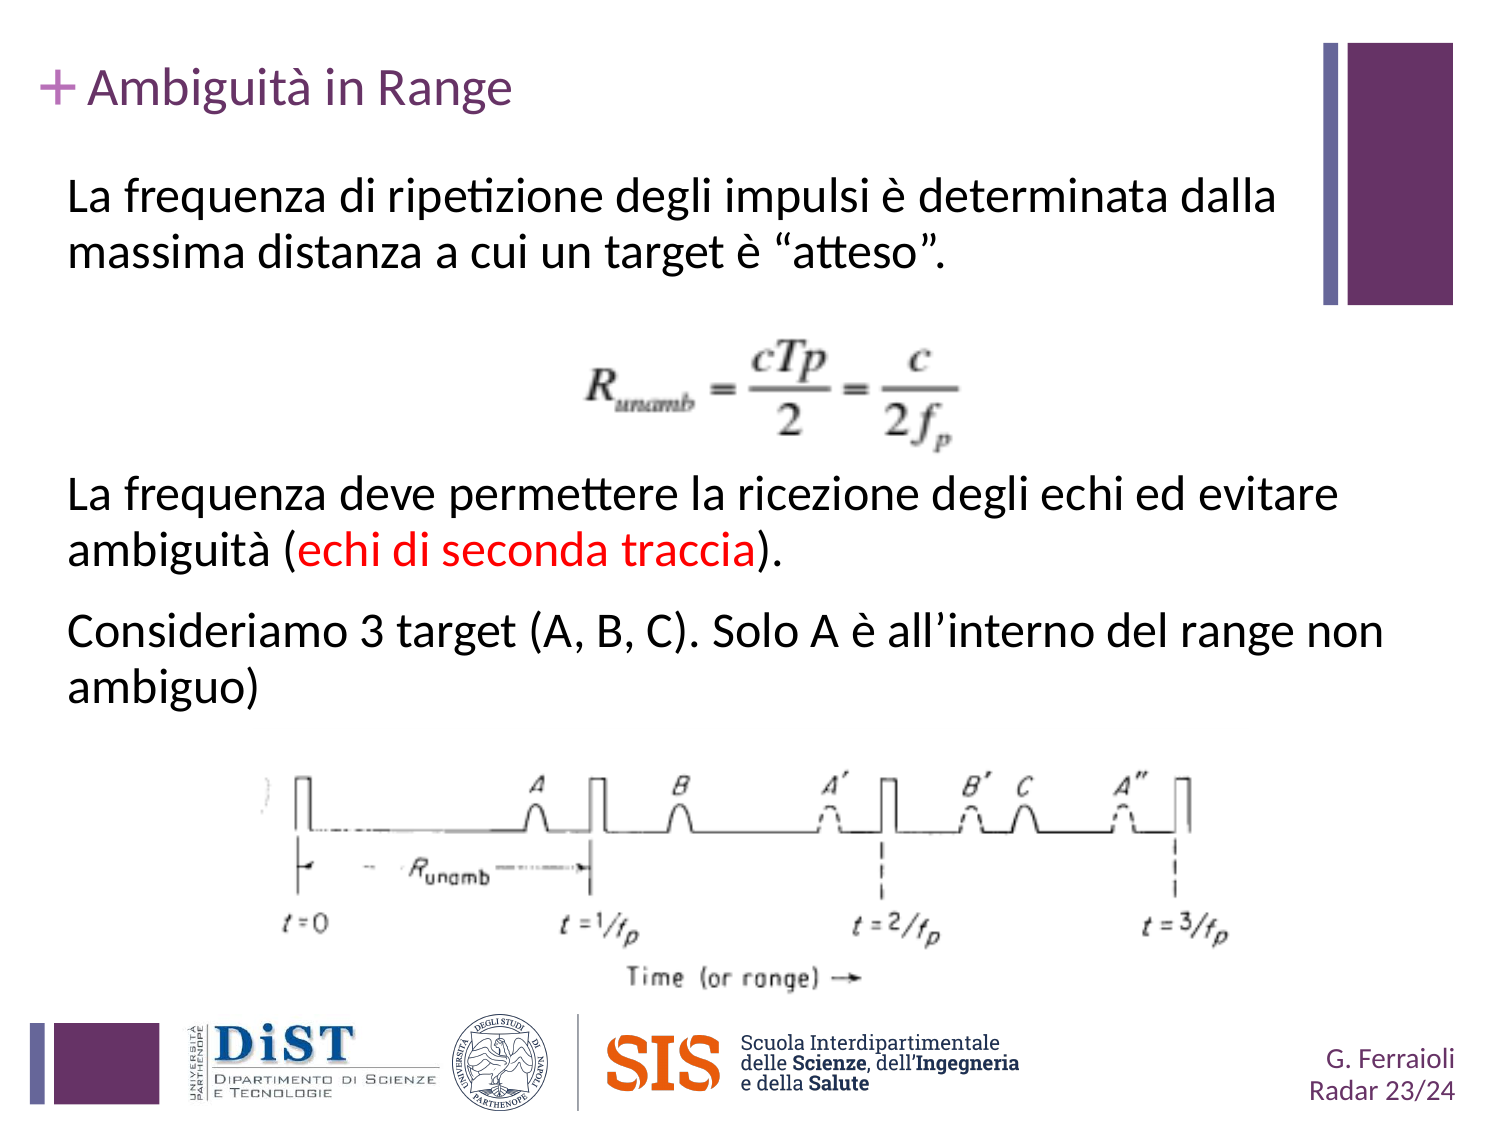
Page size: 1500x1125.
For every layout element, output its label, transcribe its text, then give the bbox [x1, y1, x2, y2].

title Ambiguità in Range [72, 49, 1312, 128]
text_box La frequenza di ripetizione degli impulsi è determinata dalla massima distanza a cui un target è “atteso”. La frequenza deve permettere la ricezione degli echi ed evitare ambiguità (echi di seconda traccia). Consideriamo 3 target (A, B, C). Solo A è all’interno del range non ambiguo) [53, 160, 1483, 803]
picture [253, 726, 1249, 1000]
picture [170, 1014, 1019, 1112]
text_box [577, 325, 963, 457]
